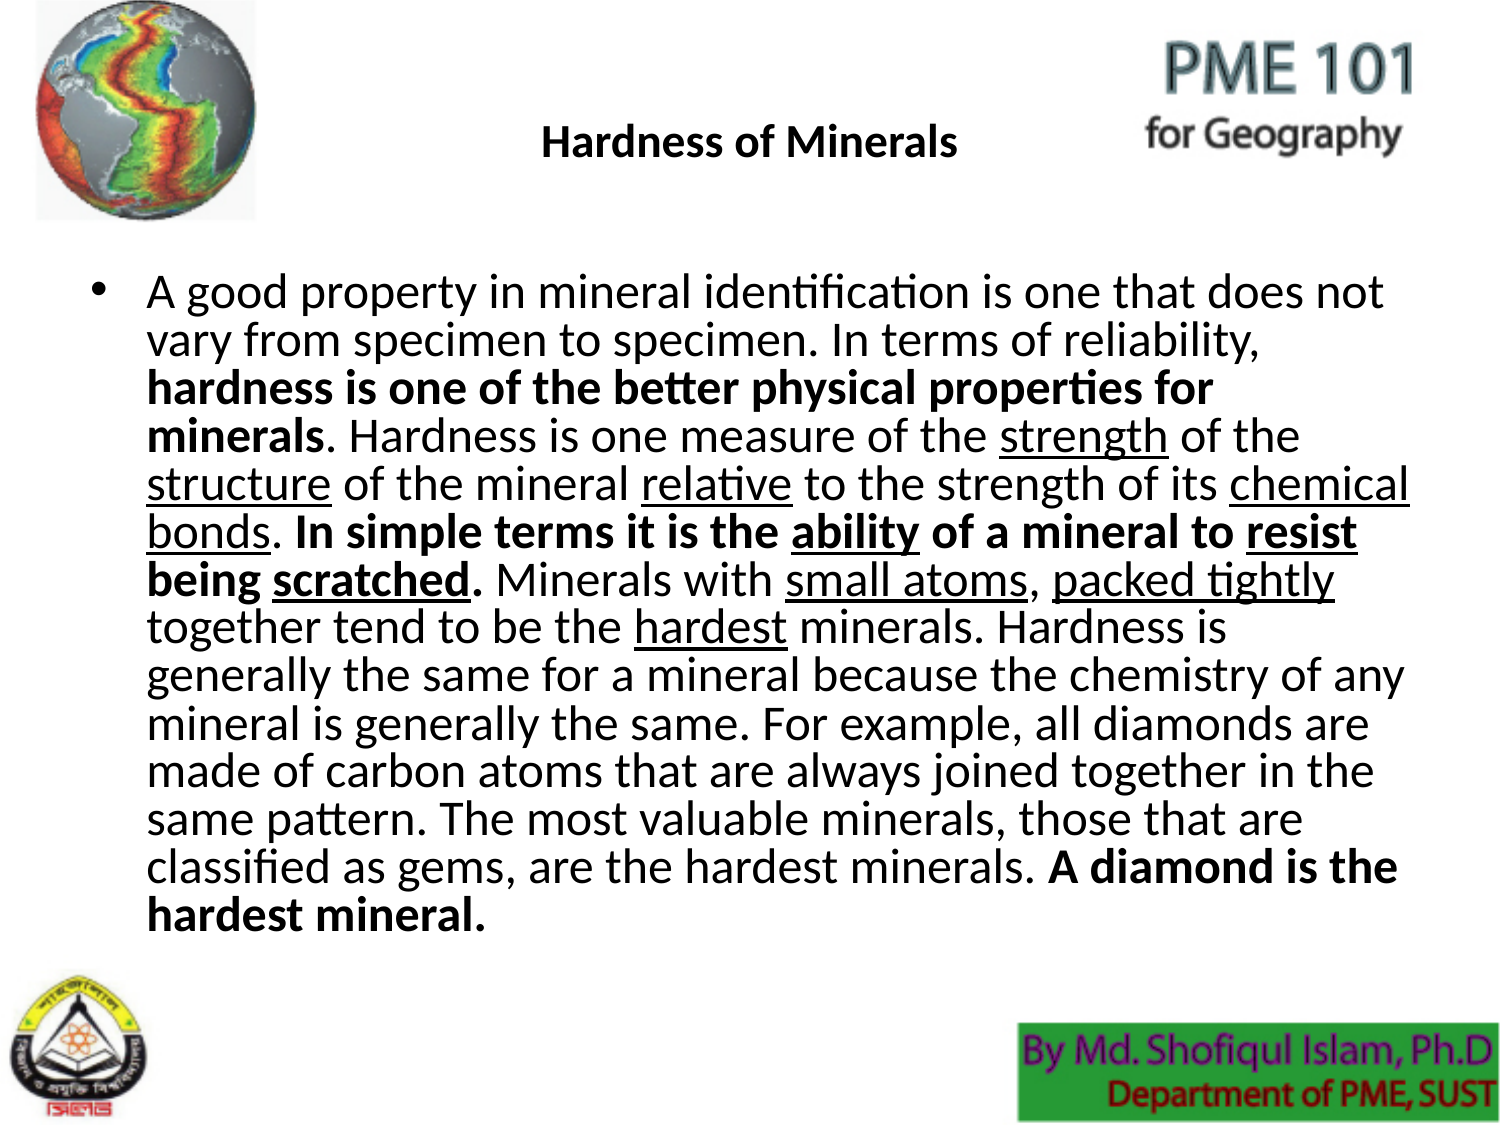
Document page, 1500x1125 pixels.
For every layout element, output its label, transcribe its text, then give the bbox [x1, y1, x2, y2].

title Hardness of Minerals [75, 45, 1425, 233]
list A good property in mineral identification is one that does not vary from specimen to specimen. In terms of reliability, hardness is one of the better physical properties for minerals. Hardness is one measure of the strength of the structure of the mineral relative to the strength of its chemical bonds. In simple terms it is the ability of a mineral to resist being scratched. Minerals with small atoms, packed tightly together tend to be the hardest minerals. Hardness is generally the same for a mineral because the chemistry of any mineral is generally the same. For example, all diamonds are made of carbon atoms that are always joined together in the same pattern. The most valuable minerals, those that are classified as gems, are the hardest minerals. A diamond is the hardest mineral. [75, 262, 1425, 1005]
picture [0, 0, 1500, 1125]
